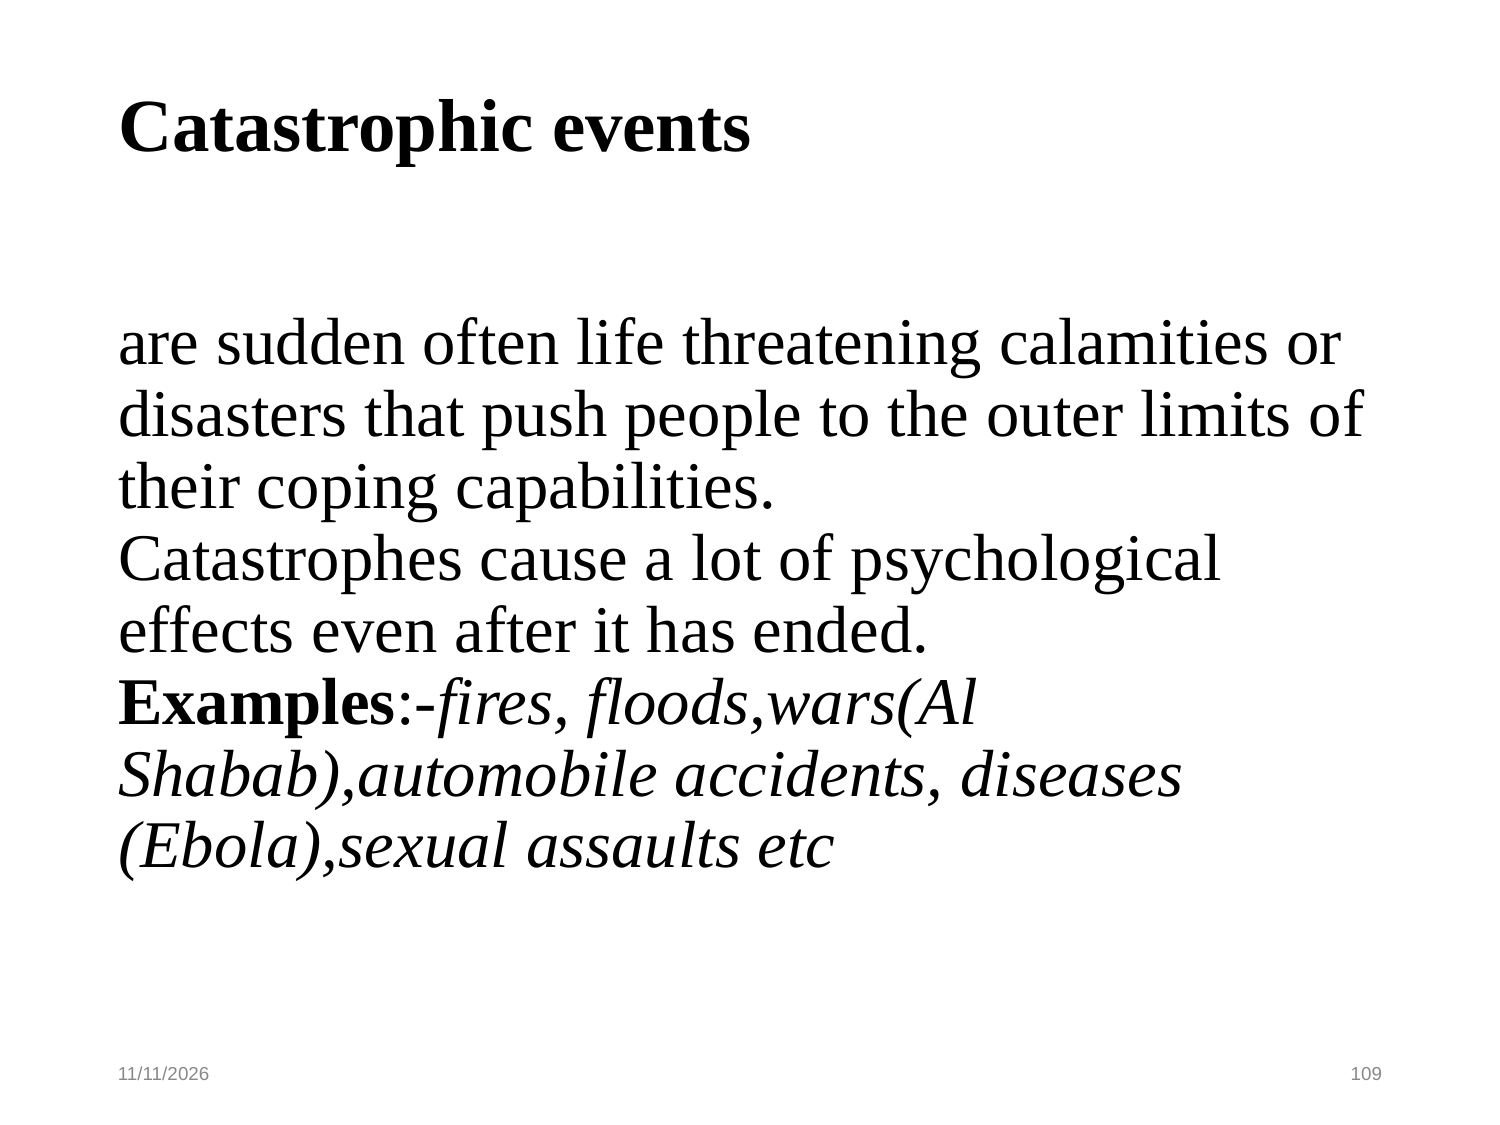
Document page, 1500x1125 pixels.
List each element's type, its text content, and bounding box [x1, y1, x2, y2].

list are sudden often life threatening calamities or disasters that push people to the outer limits of their coping capabilities. Catastrophes cause a lot of psychological effects even after it has ended. Examples:-fires, floods,wars(Al Shabab),automobile accidents, diseases (Ebola),sexual assaults etc [103, 299, 1397, 1014]
text_box 10/16/19 [103, 1042, 441, 1103]
title Catastrophic events [103, 59, 1397, 278]
text_box 109 [1059, 1042, 1397, 1103]
